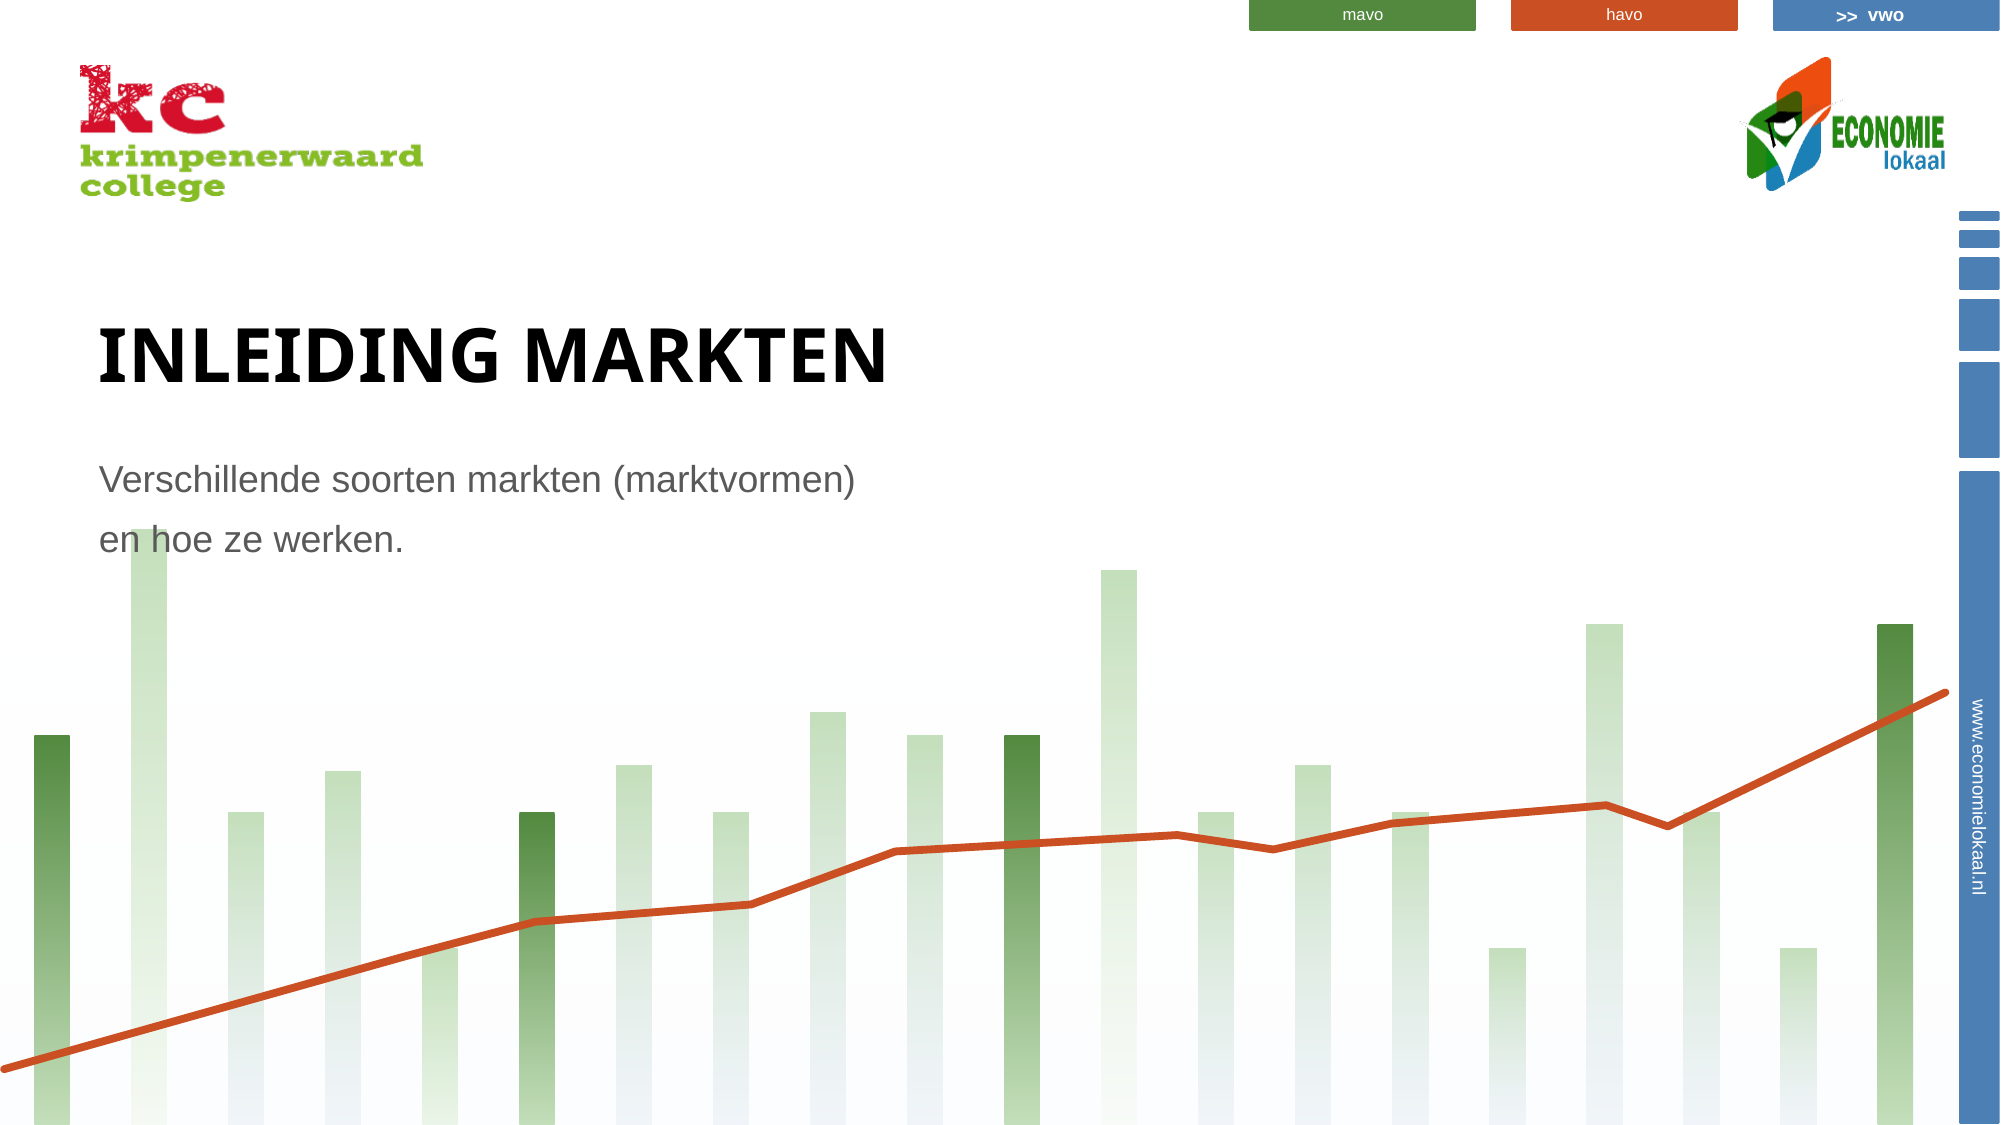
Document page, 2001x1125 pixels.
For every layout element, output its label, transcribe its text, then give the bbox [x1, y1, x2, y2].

subtitle Verschillende soorten markten (marktvormen) en hoe ze werken. [83, 447, 1472, 768]
picture [80, 65, 423, 202]
picture [1739, 57, 1946, 191]
title Inleiding markten [83, 66, 1601, 405]
